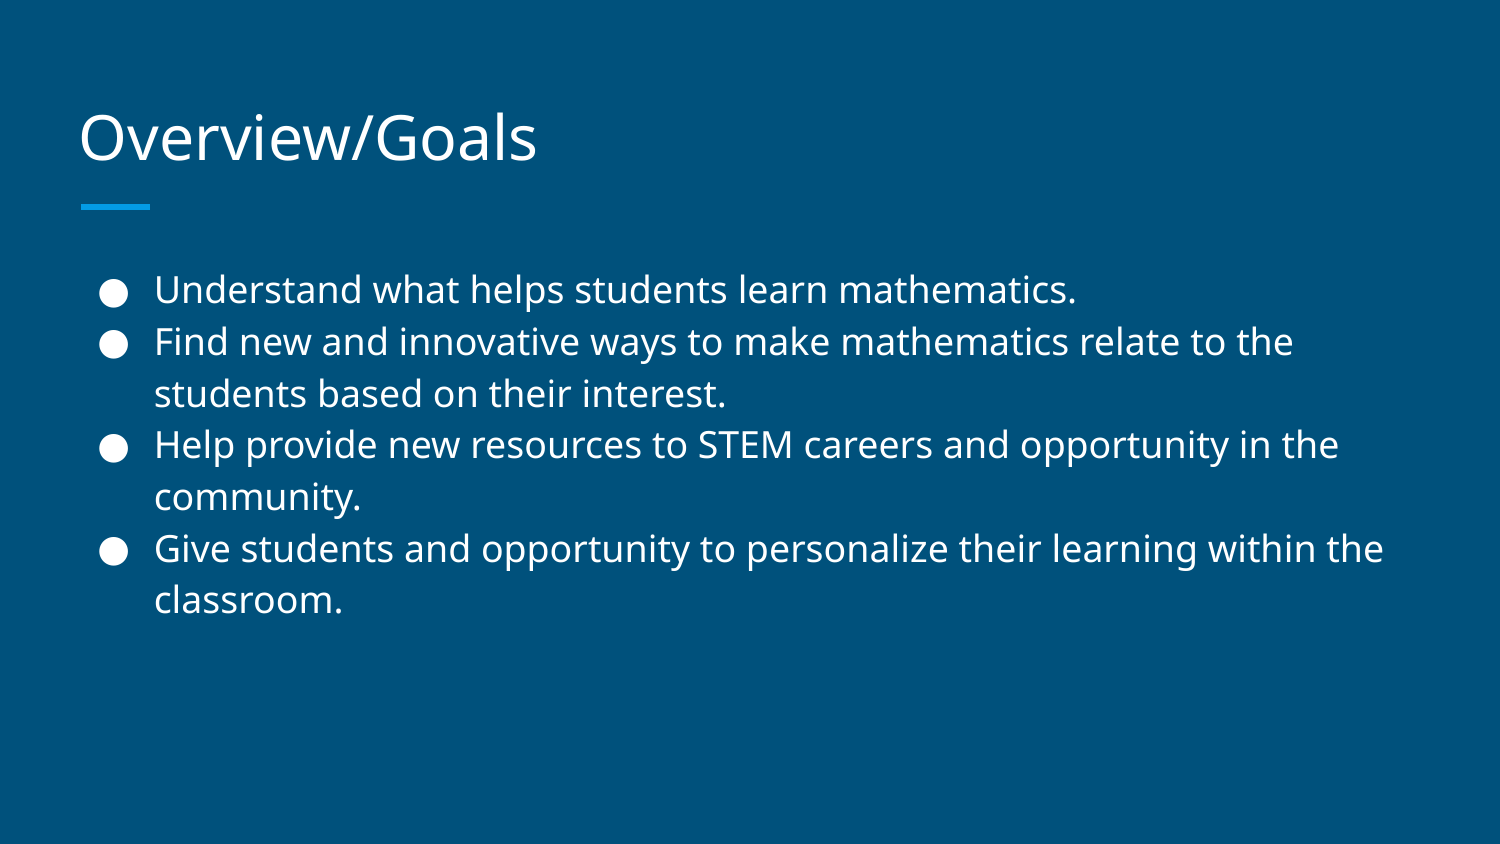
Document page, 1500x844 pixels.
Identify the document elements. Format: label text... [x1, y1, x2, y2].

title Overview/Goals [63, 75, 1437, 188]
list Understand what helps students learn mathematics. Find new and innovative ways to make mathematics relate to the students based on their interest. Help provide new resources to STEM careers and opportunity in the community. Give students and opportunity to personalize their learning within the classroom. [63, 244, 1437, 750]
